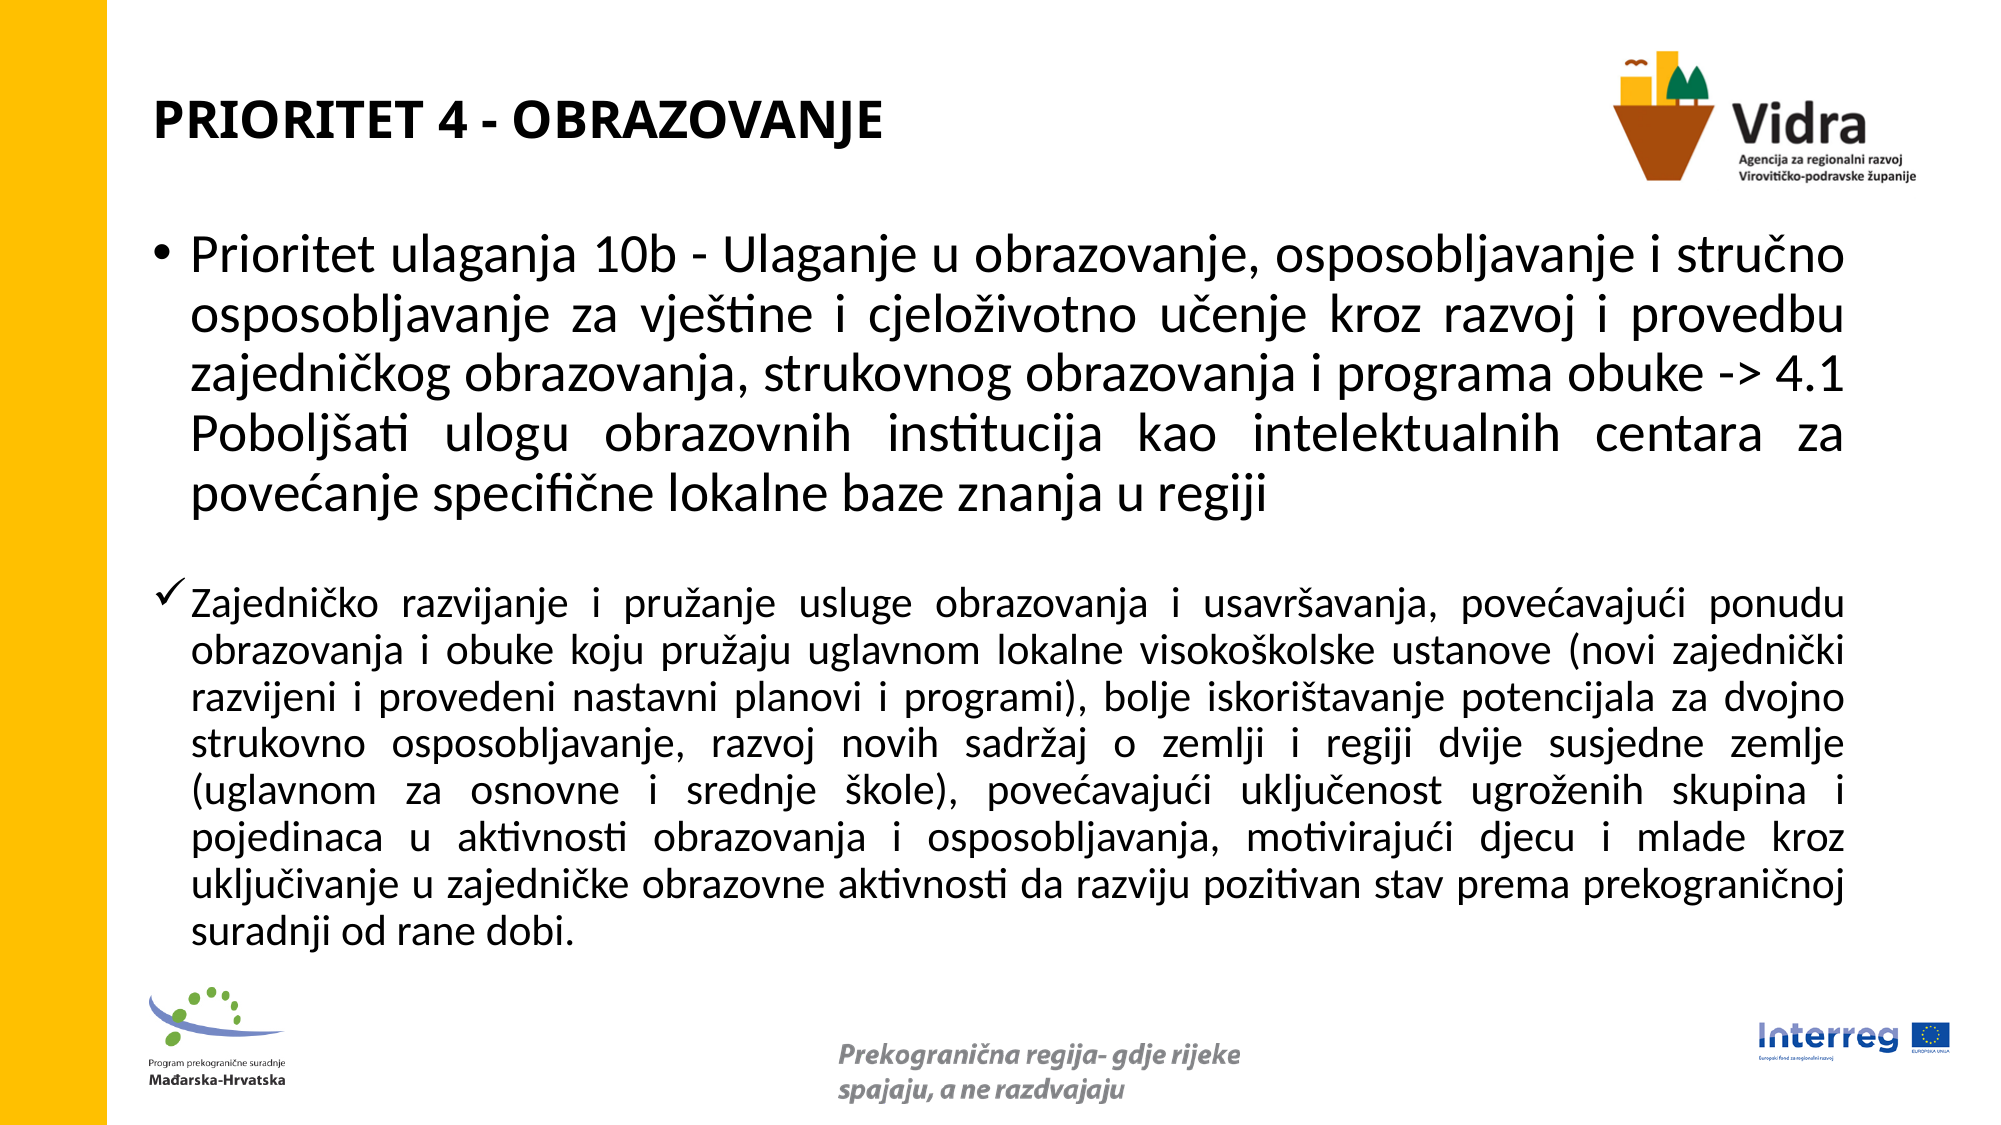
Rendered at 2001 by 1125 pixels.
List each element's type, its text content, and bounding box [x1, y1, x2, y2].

picture [838, 1043, 1240, 1104]
title PRIORITET 4 - OBRAZOVANJE [137, 59, 1355, 183]
picture [149, 978, 285, 1104]
picture [1729, 950, 1977, 1125]
list Prioritet ulaganja 10b - Ulaganje u obrazovanje, osposobljavanje i stručno osposobljavanje za vještine i cjeloživotno učenje kroz razvoj i provedbu zajedničkog obrazovanja, strukovnog obrazovanja i programa obuke -> 4.1 Poboljšati ulogu obrazovnih institucija kao intelektualnih centara za povećanje specifične lokalne baze znanja u regiji Zajedničko razvijanje i pružanje usluge obrazovanja i usavršavanja, povećavajući ponudu obrazovanja i obuke koju pružaju uglavnom lokalne visokoškolske ustanove (novi zajednički razvijeni i provedeni nastavni planovi i programi), bolje iskorištavanje potencijala za dvojno strukovno osposobljavanje, razvoj novih sadržaj o zemlji i regiji dvije susjedne zemlje (uglavnom za osnovne i srednje škole), povećavajući uključenost ugroženih skupina i pojedinaca u aktivnosti obrazovanja i osposobljavanja, motivirajući djecu i mlade kroz uključivanje u zajedničke obrazovne aktivnosti da razviju pozitivan stav prema prekograničnoj suradnji od rane dobi. [137, 217, 1863, 978]
picture [1605, 34, 1925, 204]
picture [0, 0, 107, 1125]
